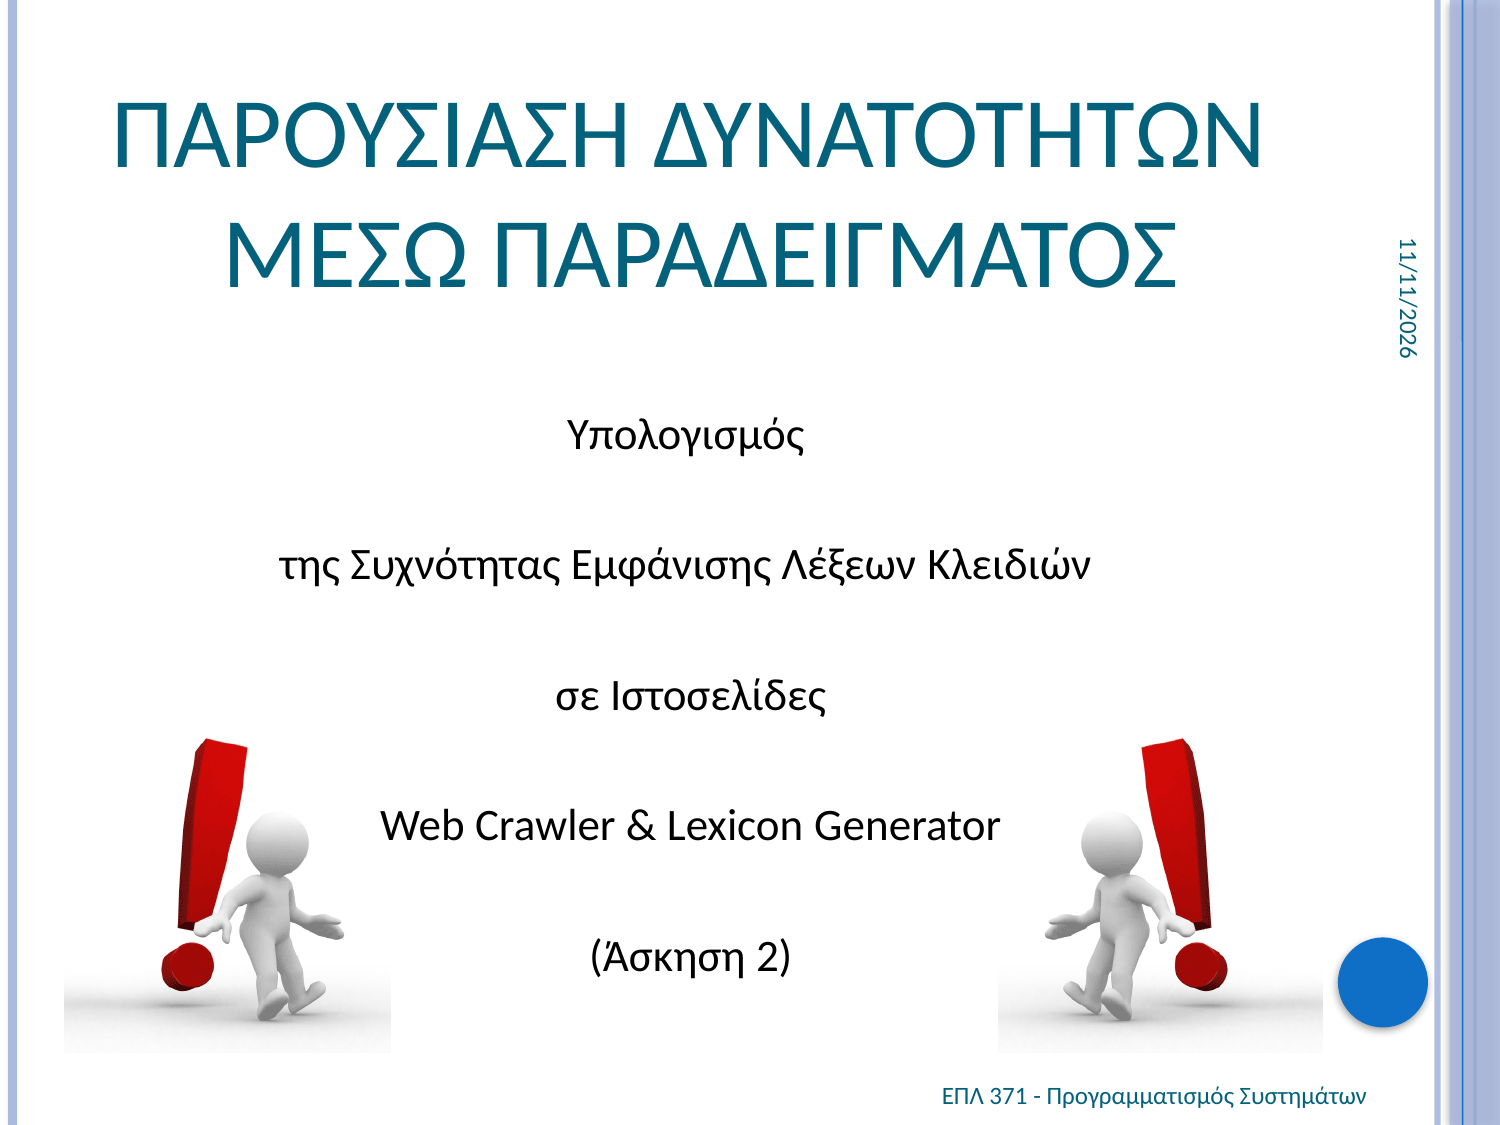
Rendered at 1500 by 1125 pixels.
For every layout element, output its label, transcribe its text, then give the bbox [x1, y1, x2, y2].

list Υπολογισμός της Συχνότητας Εμφάνισης Λέξεων Κλειδιών σε Ιστοσελίδες Web Crawler & Lexicon Generator (Άσκηση 2) [230, 397, 1152, 988]
footer ΕΠΛ 371 - Προγραμματισμός Συστημάτων [927, 1065, 1453, 1125]
picture [997, 727, 1324, 1054]
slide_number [1378, 43, 1442, 374]
title Παρουσιαση Δυνατοτητων Μεσω Παραδειγματοσ [3, 30, 1398, 316]
picture [64, 727, 392, 1054]
